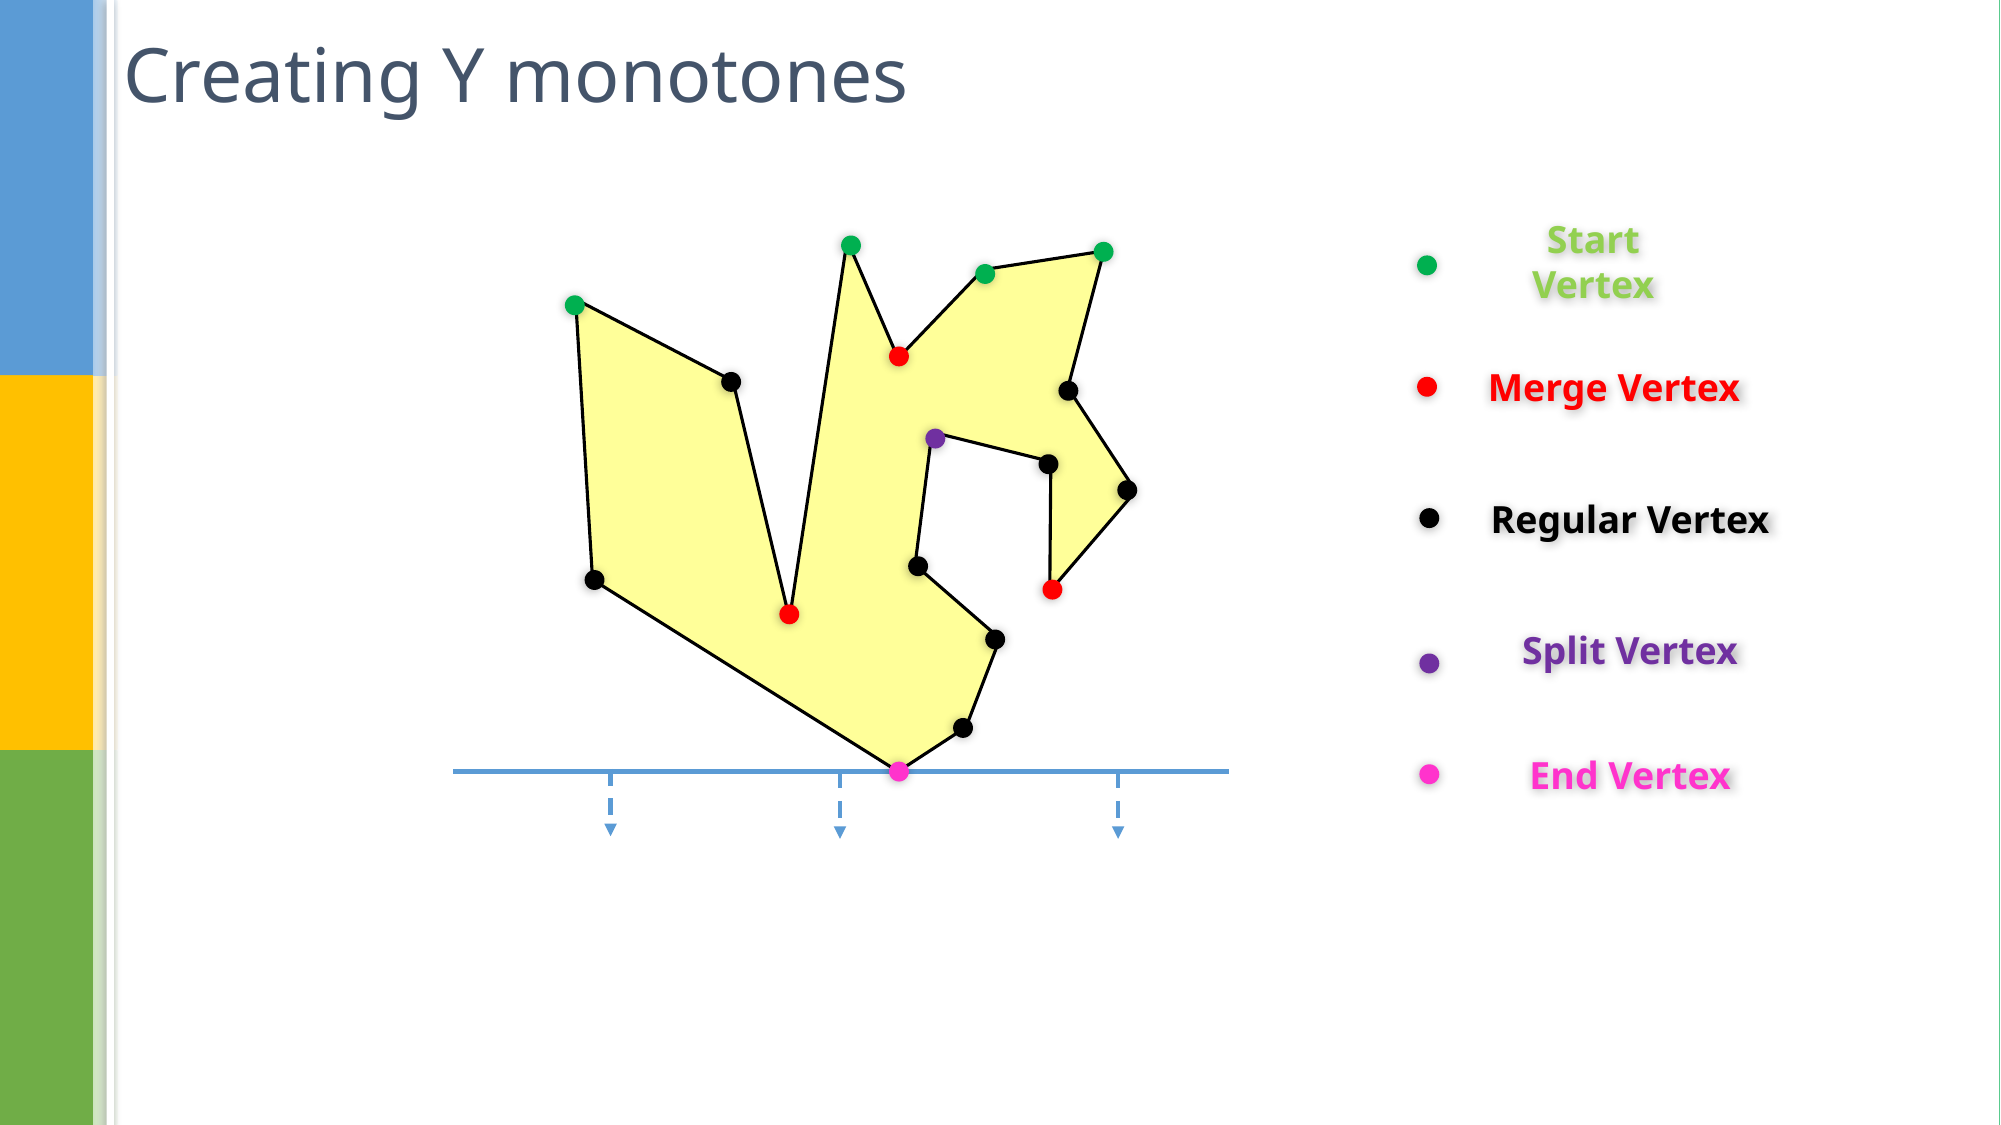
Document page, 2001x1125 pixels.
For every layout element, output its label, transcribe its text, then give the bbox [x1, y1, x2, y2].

text_box [887, 345, 910, 368]
text_box Regular Vertex [1465, 473, 1795, 563]
text_box [1041, 578, 1064, 601]
text_box [1037, 453, 1060, 476]
text_box [720, 370, 743, 393]
text_box [563, 294, 586, 317]
text_box [1416, 375, 1439, 398]
text_box [583, 569, 606, 591]
text_box [952, 716, 975, 739]
text_box End Vertex [1465, 729, 1795, 819]
text_box Split Vertex [1465, 604, 1795, 694]
text_box [778, 603, 801, 626]
title Creating Y monotones [108, 14, 1763, 130]
text_box [1418, 652, 1441, 675]
text_box [1092, 240, 1115, 263]
text_box Merge Vertex [1465, 342, 1763, 432]
text_box [1057, 379, 1080, 402]
text_box [888, 760, 910, 770]
text_box [1418, 763, 1441, 786]
text_box [1116, 479, 1139, 502]
text_box [577, 253, 1126, 764]
text_box [1416, 254, 1439, 277]
text_box Start Vertex [1465, 216, 1721, 306]
text_box [907, 555, 930, 578]
text_box [1418, 507, 1441, 530]
text_box [974, 263, 997, 285]
text_box [984, 628, 1007, 651]
text_box [924, 427, 947, 450]
text_box [840, 234, 862, 257]
